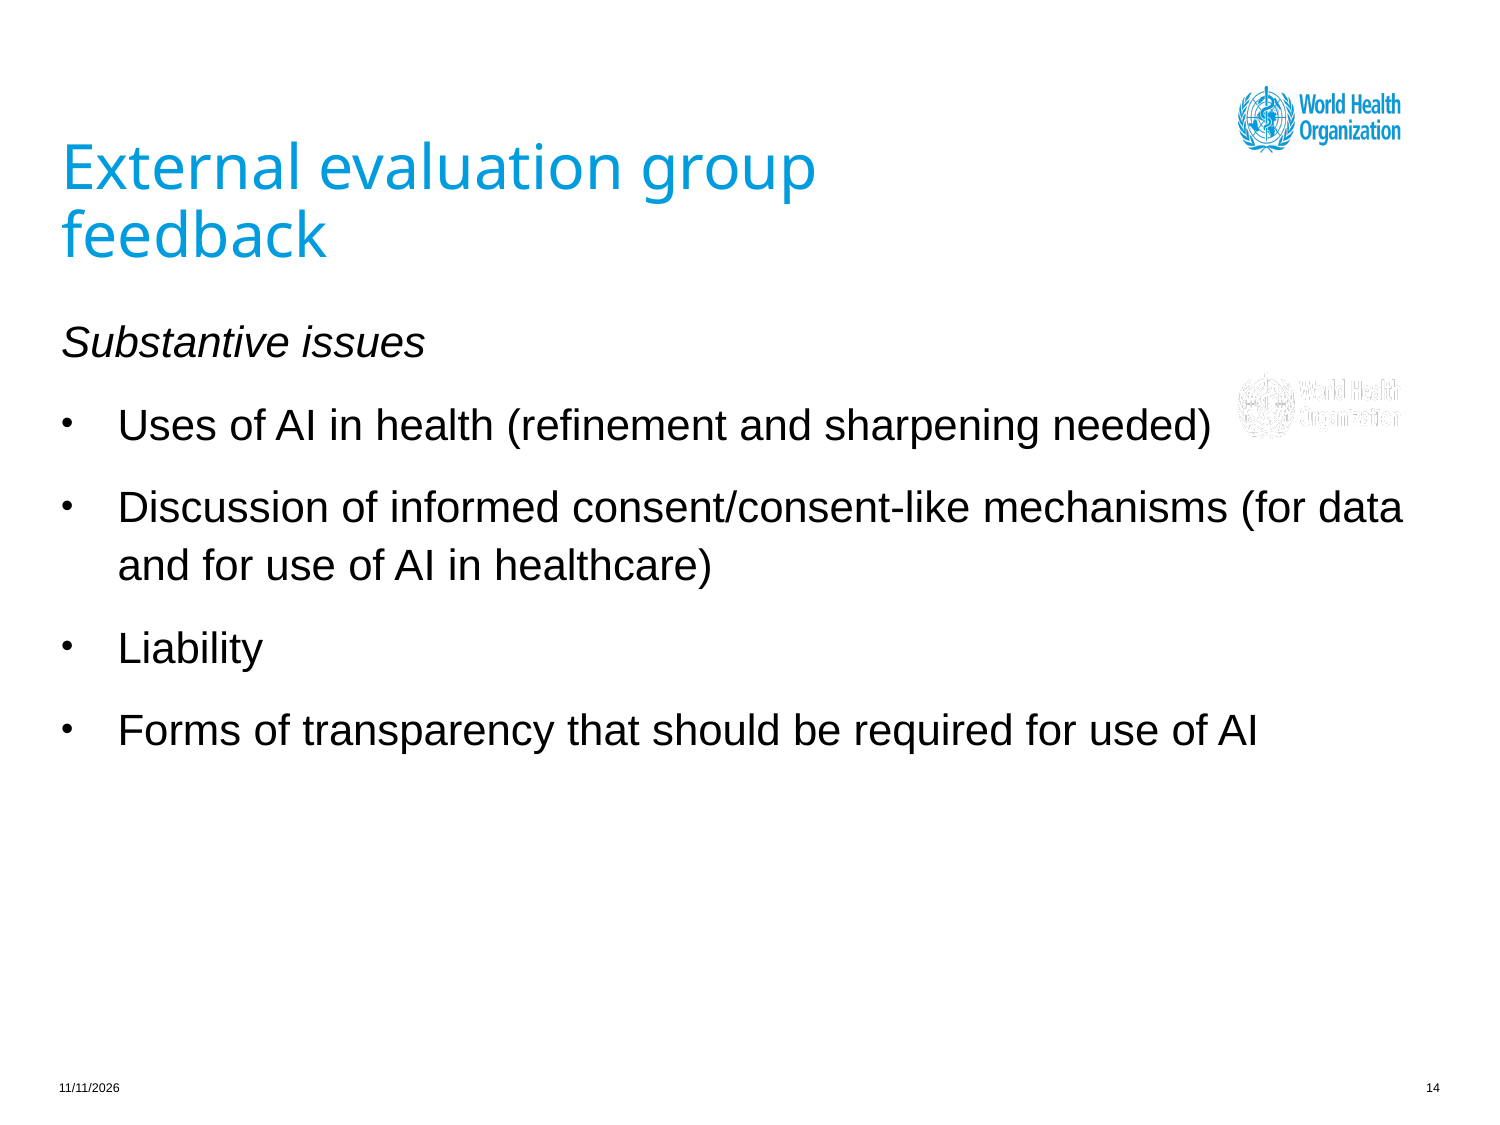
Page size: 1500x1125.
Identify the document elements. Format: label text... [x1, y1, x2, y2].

list Substantive issues Uses of AI in health (refinement and sharpening needed) Discussion of informed consent/consent-like mechanisms (for data and for use of AI in healthcare) Liability Forms of transparency that should be required for use of AI [58, 308, 1441, 817]
picture [1197, 62, 1441, 177]
title External evaluation group feedback [58, 175, 1121, 271]
slide_number 14 [1404, 1079, 1441, 1109]
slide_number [59, 1079, 157, 1109]
